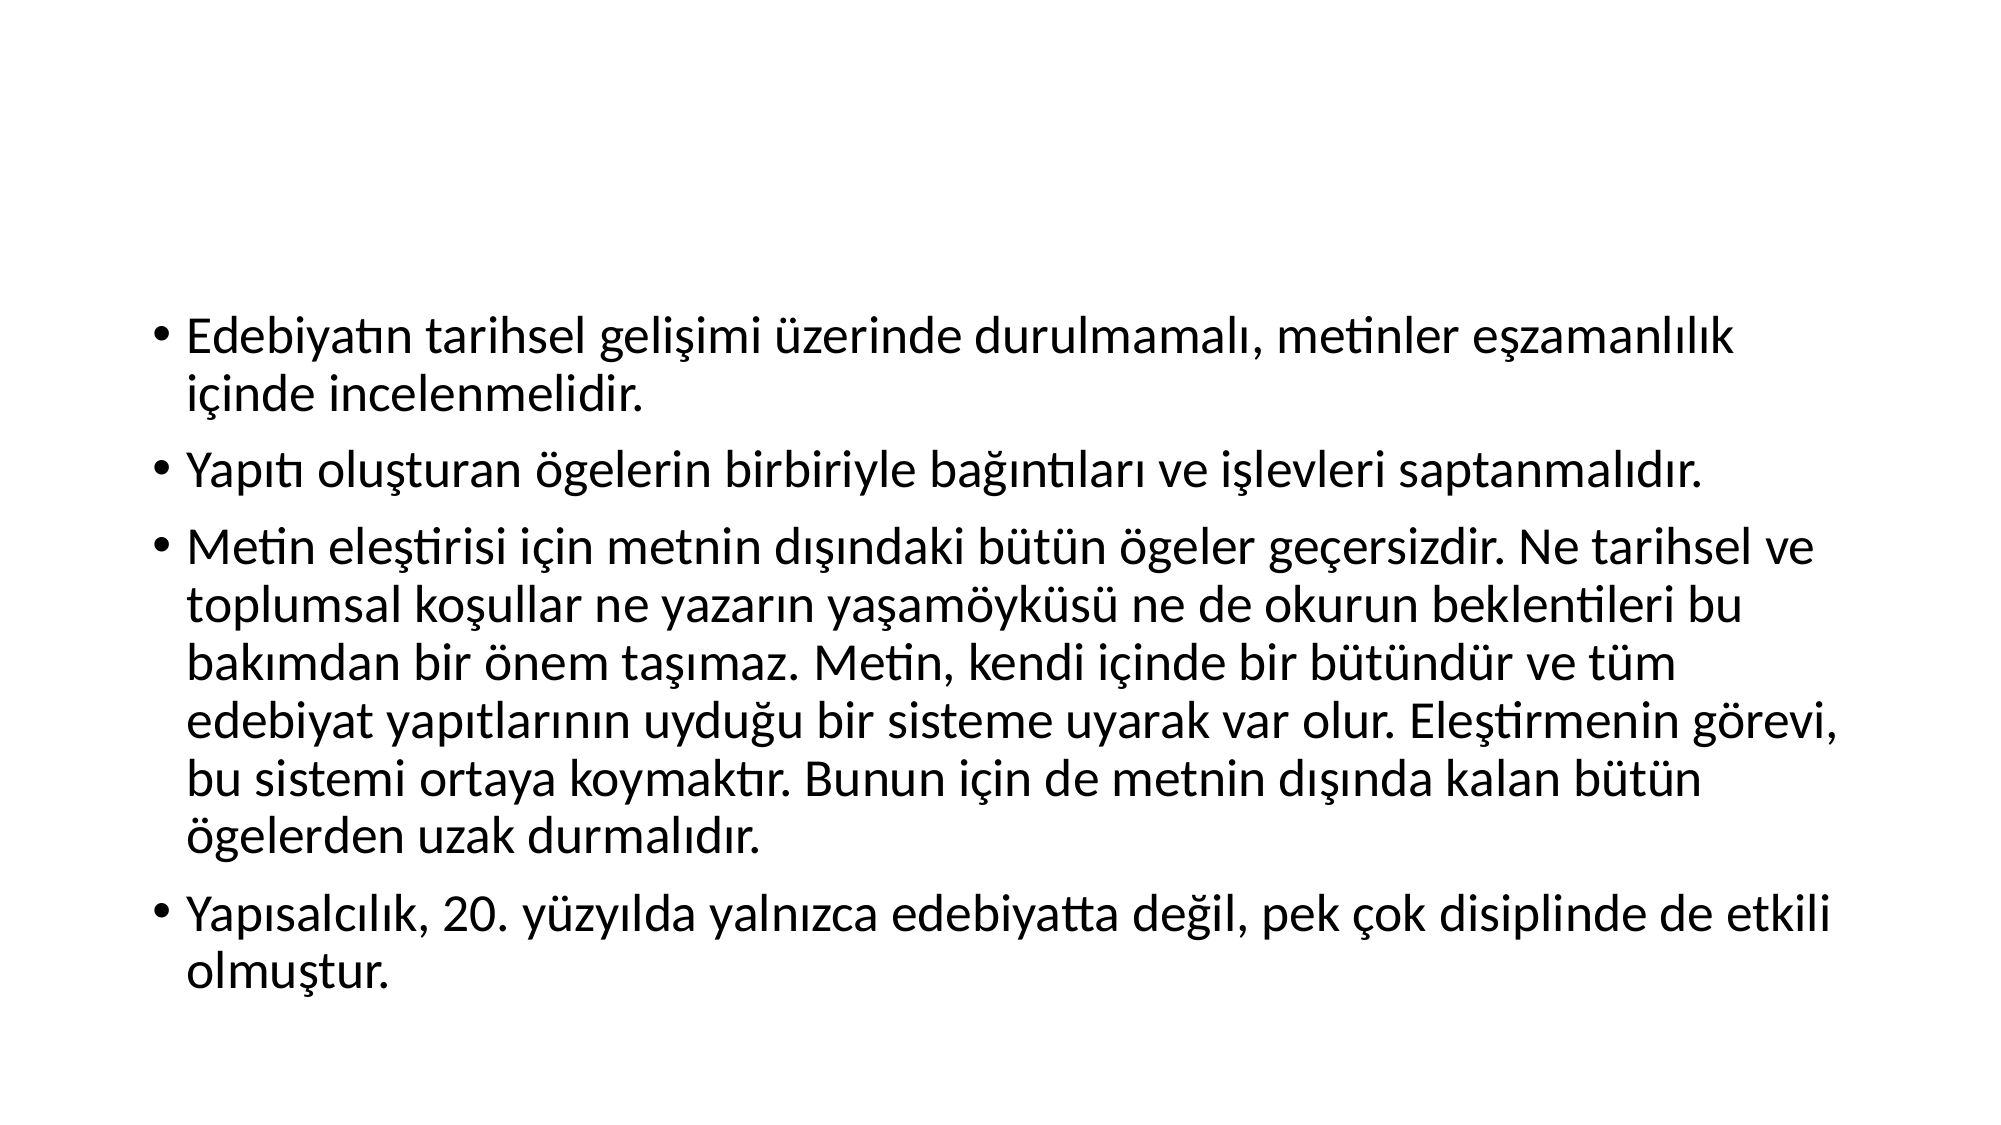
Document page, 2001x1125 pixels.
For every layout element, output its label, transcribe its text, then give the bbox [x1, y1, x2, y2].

list Edebiyatın tarihsel gelişimi üzerinde durulmamalı, metinler eşzamanlılık içinde incelenmelidir. Yapıtı oluşturan ögelerin birbiriyle bağıntıları ve işlevleri saptanmalıdır. Metin eleştirisi için metnin dışındaki bütün ögeler geçersizdir. Ne tarihsel ve toplumsal koşullar ne yazarın yaşamöyküsü ne de okurun beklentileri bu bakımdan bir önem taşımaz. Metin, kendi içinde bir bütündür ve tüm edebiyat yapıtlarının uyduğu bir sisteme uyarak var olur. Eleştirmenin görevi, bu sistemi ortaya koymaktır. Bunun için de metnin dışında kalan bütün ögelerden uzak durmalıdır. Yapısalcılık, 20. yüzyılda yalnızca edebiyatta değil, pek çok disiplinde de etkili olmuştur. [137, 299, 1863, 1014]
